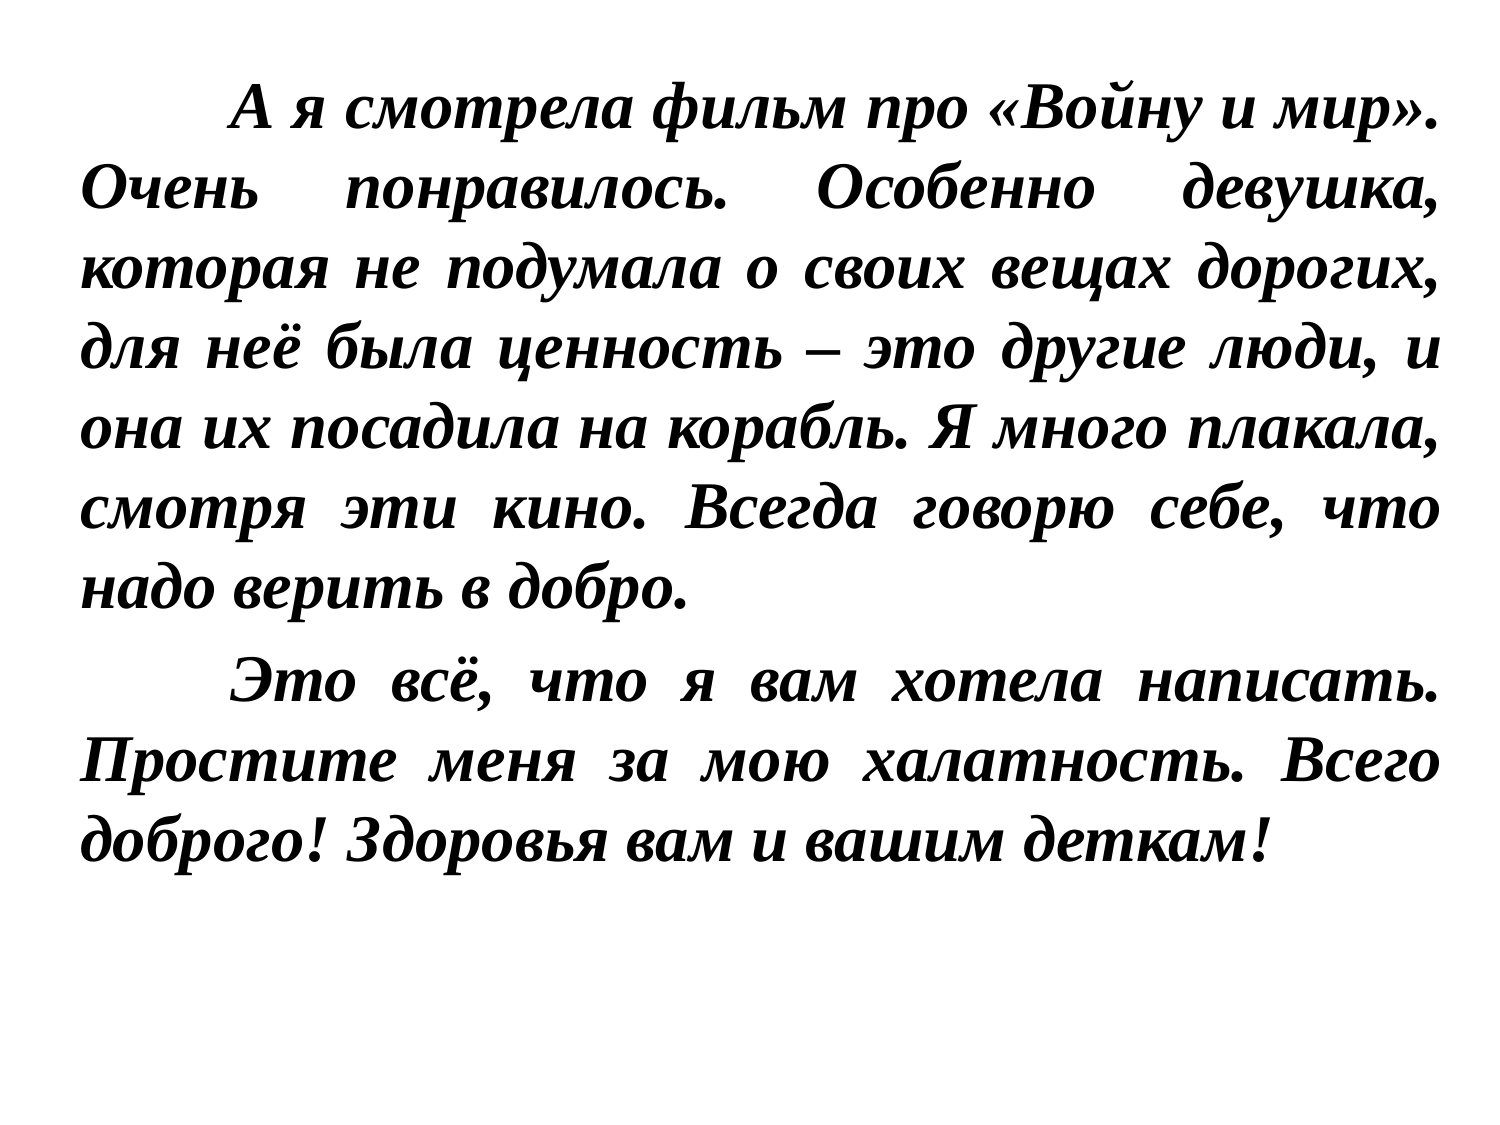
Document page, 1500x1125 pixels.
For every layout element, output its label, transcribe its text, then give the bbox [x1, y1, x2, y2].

list А я смотрела фильм про «Войну и мир». Очень понравилось. Особенно девушка, которая не подумала о своих вещах дорогих, для неё была ценность – это другие люди, и она их посадила на корабль. Я много плакала, смотря эти кино. Всегда говорю себе, что надо верить в добро. Это всё, что я вам хотела написать. Простите меня за мою халатность. Всего доброго! Здоровья вам и вашим деткам! [64, 54, 1459, 797]
